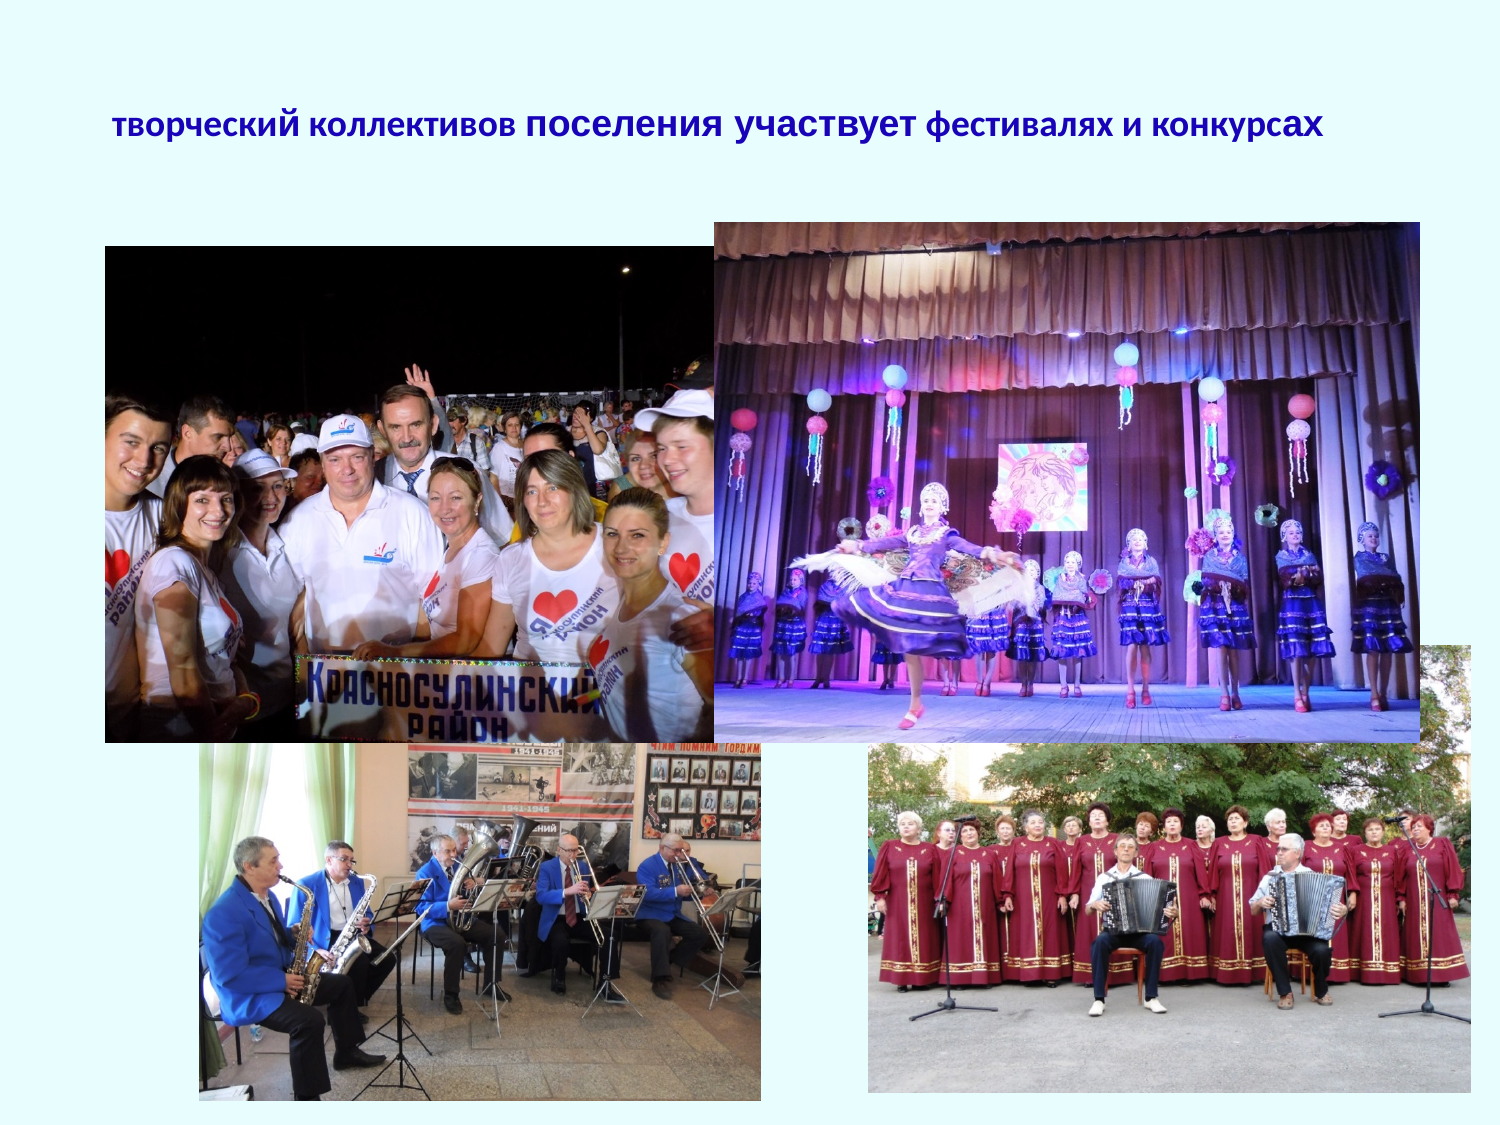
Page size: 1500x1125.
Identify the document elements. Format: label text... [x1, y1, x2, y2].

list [198, 751, 761, 1101]
text_box творческий коллективов поселения участвует фестивалях и конкурсах [88, 46, 1339, 197]
picture [105, 222, 1471, 1094]
